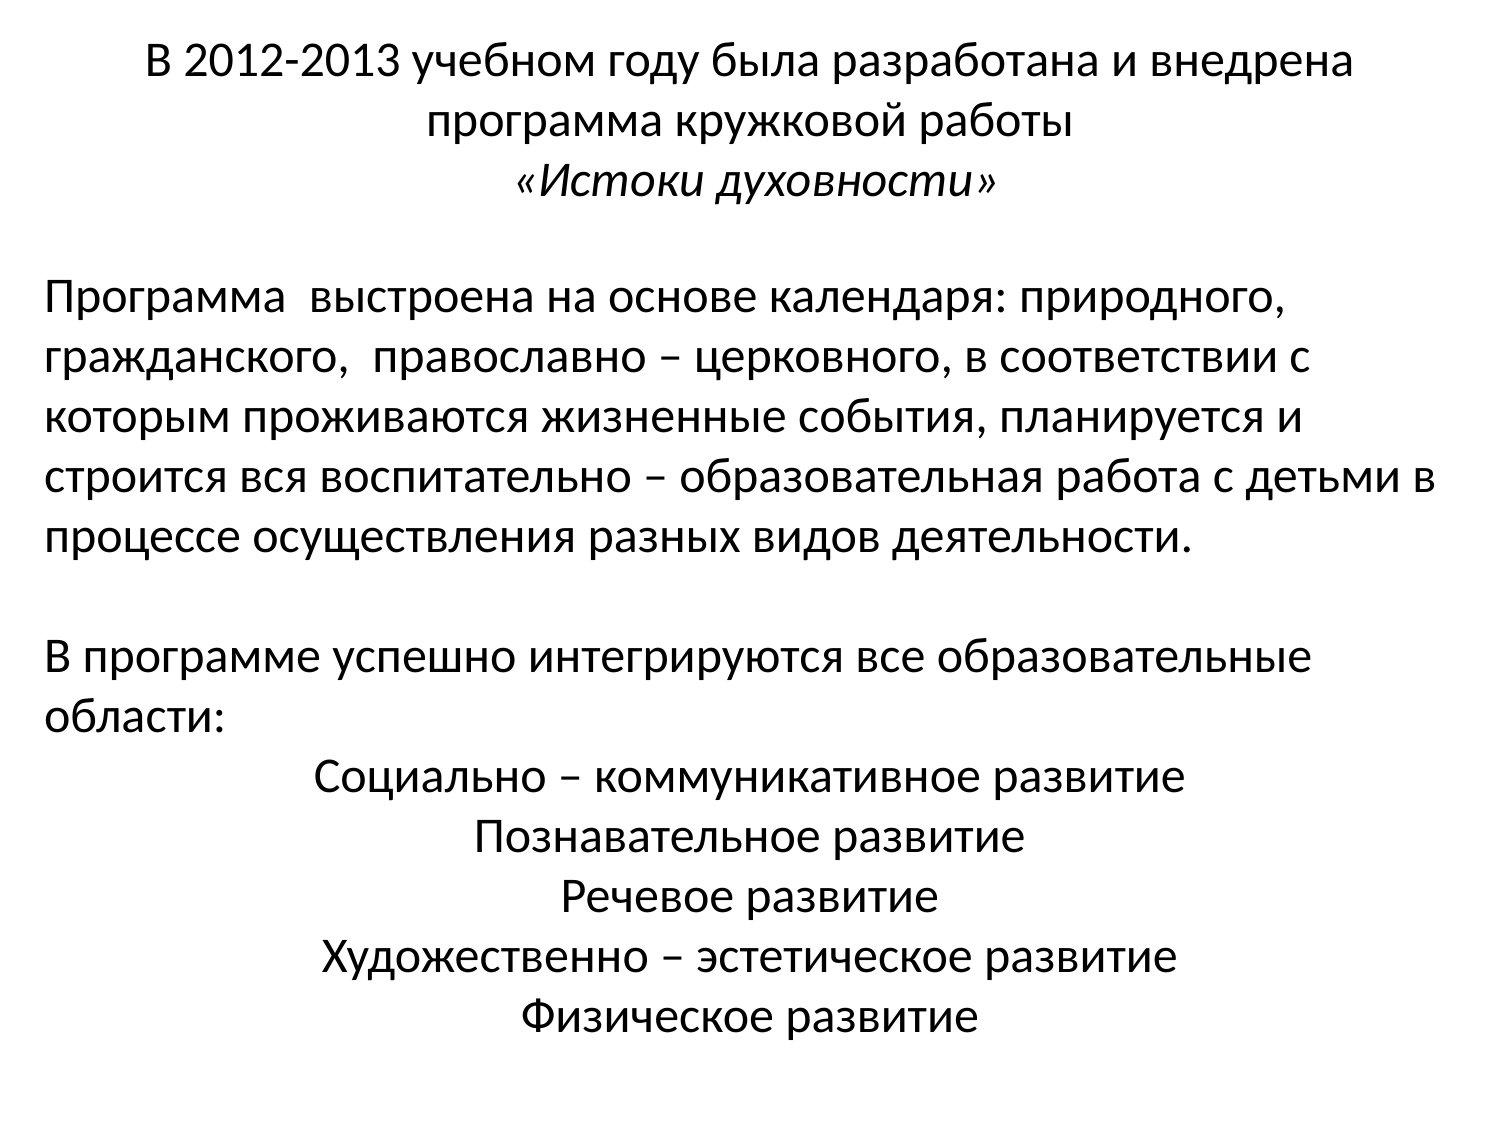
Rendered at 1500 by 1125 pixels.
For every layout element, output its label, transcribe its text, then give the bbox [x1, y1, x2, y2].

text_box Программа выстроена на основе календаря: природного, гражданского, православно – церковного, в соответствии с которым проживаются жизненные события, планируется и строится вся воспитательно – образовательная работа с детьми в процессе осуществления разных видов деятельности. В программе успешно интегрируются все образовательные области: Социально – коммуникативное развитие Познавательное развитие Речевое развитие Художественно – эстетическое развитие Физическое развитие [29, 255, 1471, 1051]
text_box В 2012-2013 учебном году была разработана и внедрена программа кружковой работы «Истоки духовности» [29, 19, 1471, 214]
